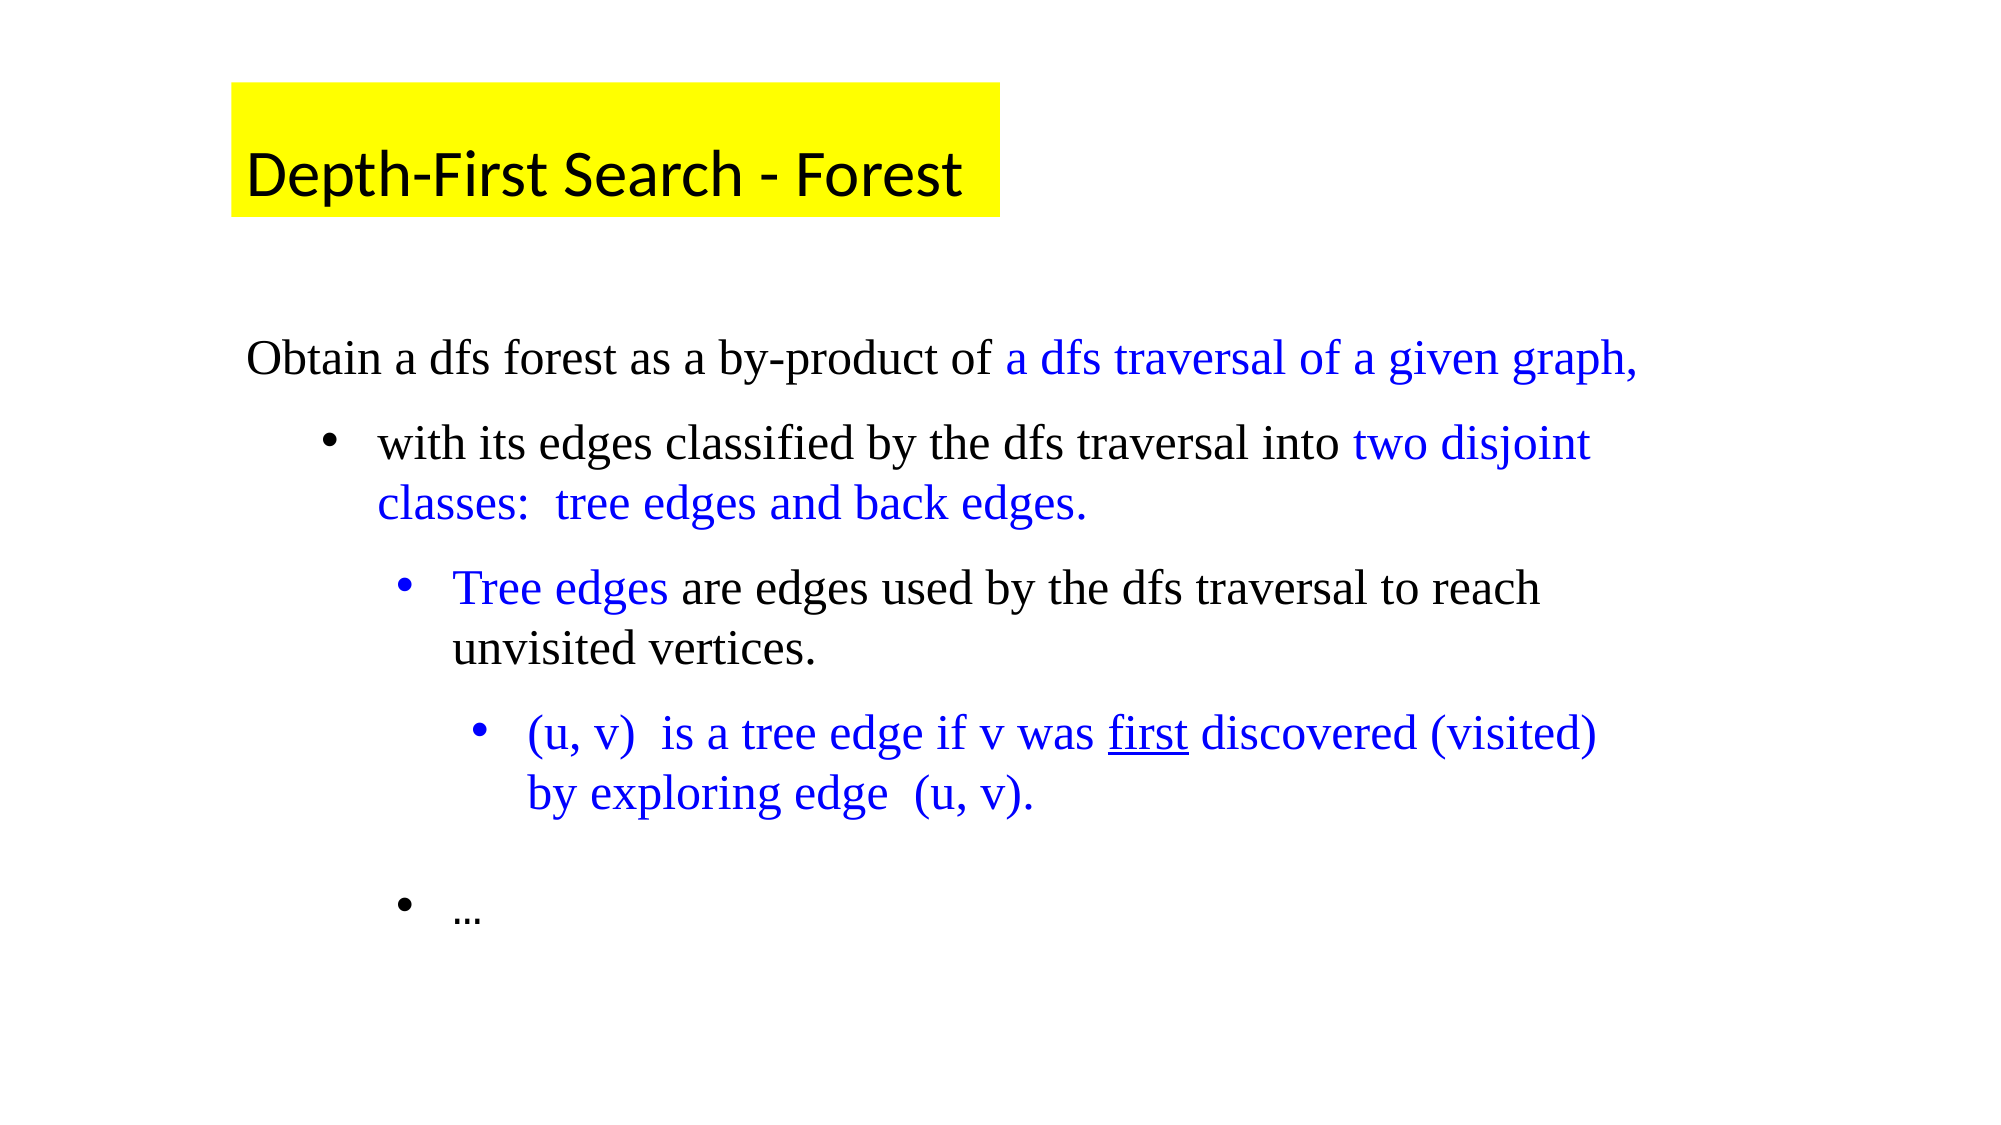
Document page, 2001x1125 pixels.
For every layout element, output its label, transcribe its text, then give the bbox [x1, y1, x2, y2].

text_box Depth-First Search - Forest [231, 82, 1000, 217]
text_box Obtain a dfs forest as a by-product of a dfs traversal of a given graph, with its edges classified by the dfs traversal into two disjoint classes: tree edges and back edges. Tree edges are edges used by the dfs traversal to reach unvisited vertices. (u, v) is a tree edge if v was first discovered (visited) by exploring edge (u, v). … [231, 317, 1671, 942]
